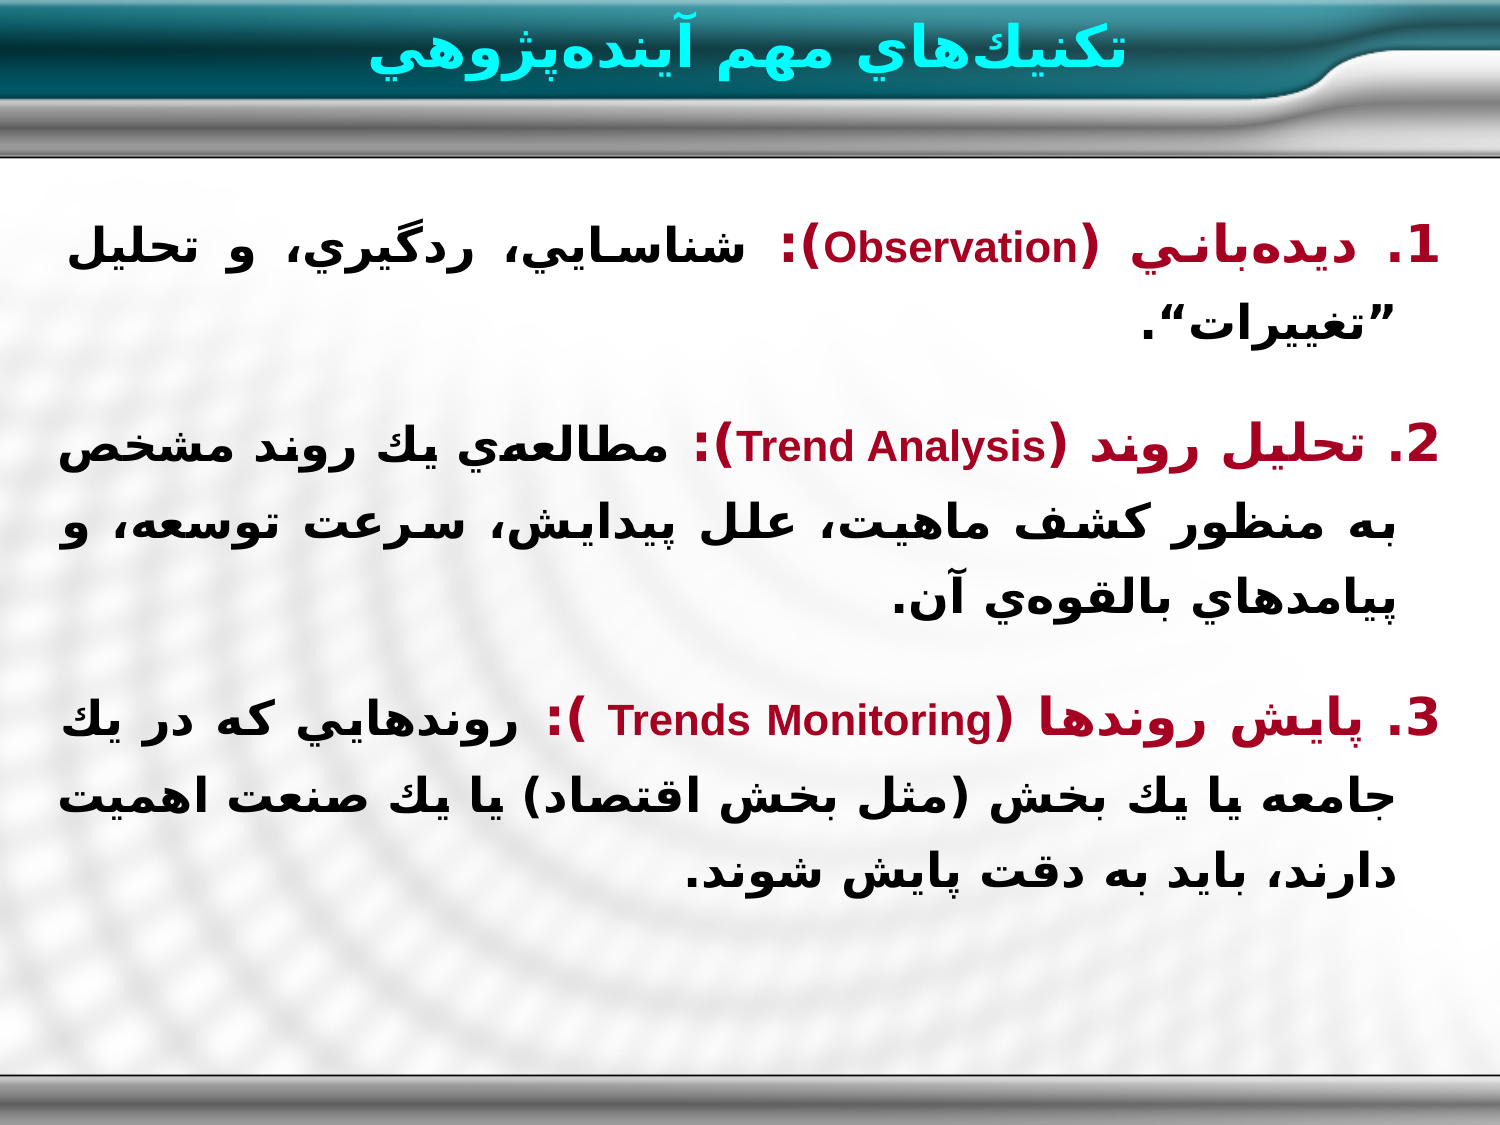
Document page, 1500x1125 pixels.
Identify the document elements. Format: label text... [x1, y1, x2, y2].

picture [0, 0, 1500, 1125]
text_box 1. ديده‌باني (Observation): شناسايي، ردگيري، و تحليل ”تغييرات“. 2. تحليل روند (Trend Analysis): مطالعه‌ي يك روند مشخص به منظور كشف ماهيت، علل پيدايش، سرعت توسعه، و پيامدهاي بالقوه‌ي آن. 3. پايش روندها (Trends Monitoring ): روندهايي كه در يك جامعه يا يك بخش (مثل بخش اقتصاد) يا يك صنعت اهميت دارند، بايد به دقت پايش شوند. [41, 172, 1458, 905]
text_box تكنيك‌هاي مهم آينده‌پژوهي [18, 1, 1478, 87]
